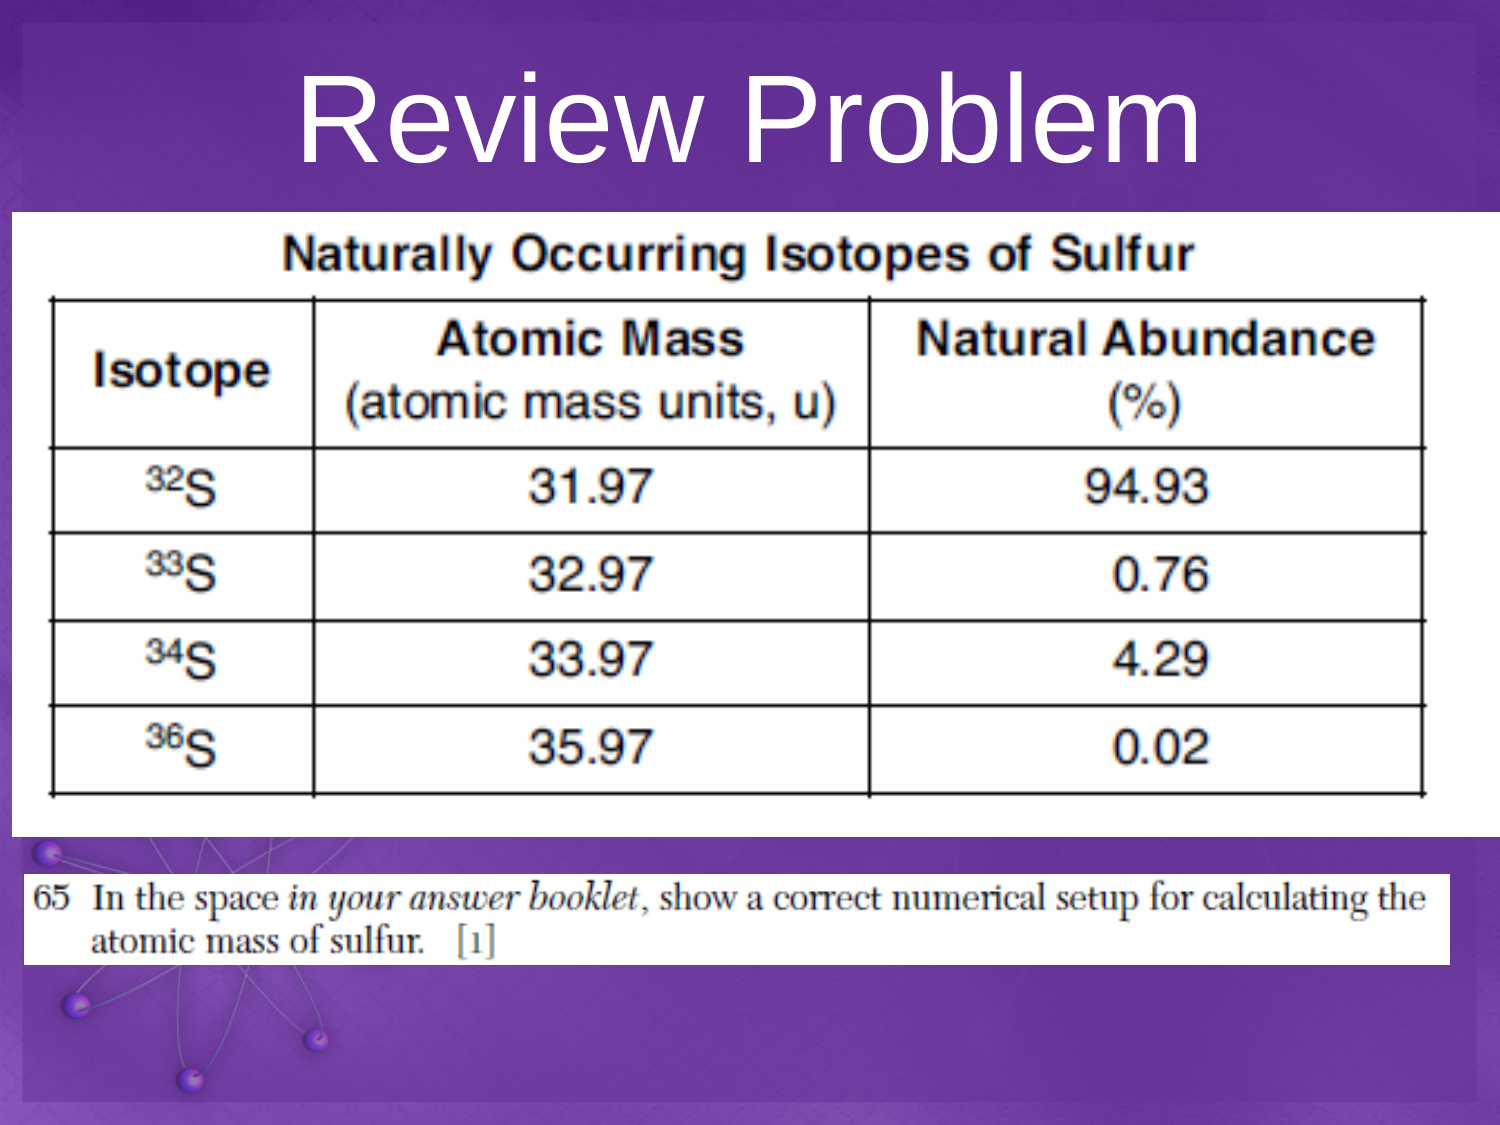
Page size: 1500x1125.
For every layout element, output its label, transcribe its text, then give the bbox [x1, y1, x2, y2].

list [12, 212, 1500, 837]
title Review Problem [74, 49, 1425, 196]
picture [24, 874, 1451, 965]
picture [0, 0, 1500, 1125]
